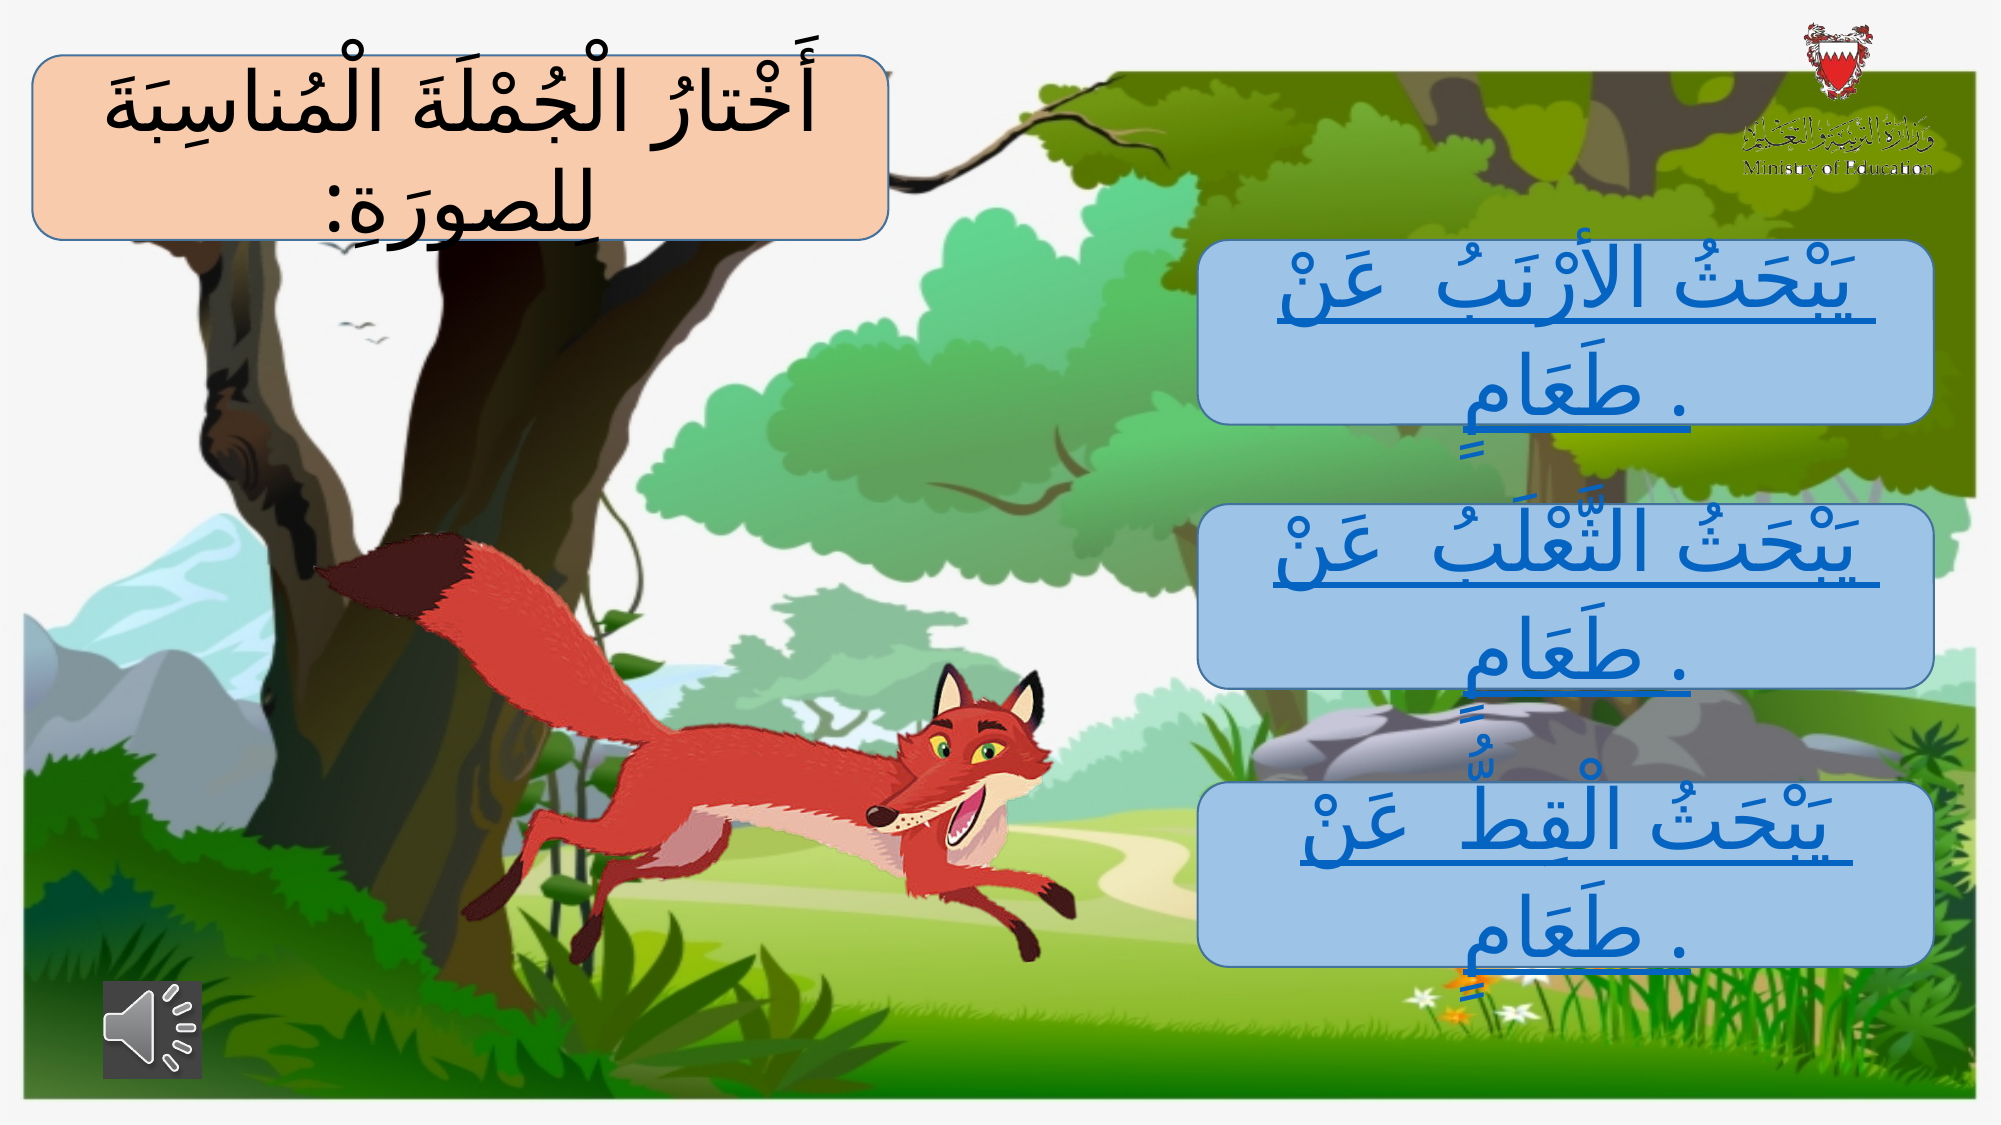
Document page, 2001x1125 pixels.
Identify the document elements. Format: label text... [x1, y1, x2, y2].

text_box يَبْحَثُ الأرْنَبُ عَنْ طَعَامٍ. [1196, 238, 1935, 426]
text_box أَخْتارُ الْجُمْلَةَ الْمُناسِبَةَ لِلصورَةِ: [31, 54, 890, 241]
picture [0, 0, 2001, 1125]
text_box يَبْحَثُ الْقِطُّ عَنْ طَعَامٍ. [1196, 781, 1935, 968]
text_box يَبْحَثُ الثَّعْلَبُ عَنْ طَعَامٍ. [1196, 503, 1935, 690]
